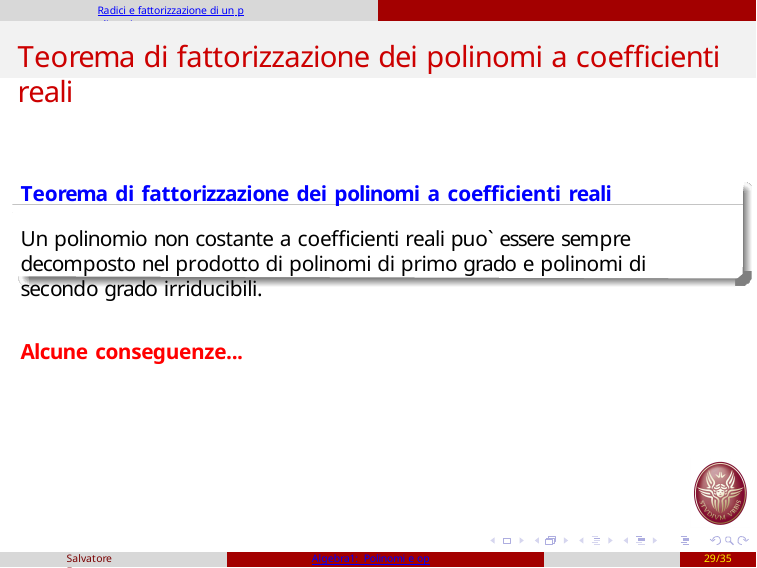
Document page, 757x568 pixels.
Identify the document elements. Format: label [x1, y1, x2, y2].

footer [309, 552, 462, 568]
text_box [0, 0, 756, 567]
slide_number [64, 552, 163, 568]
